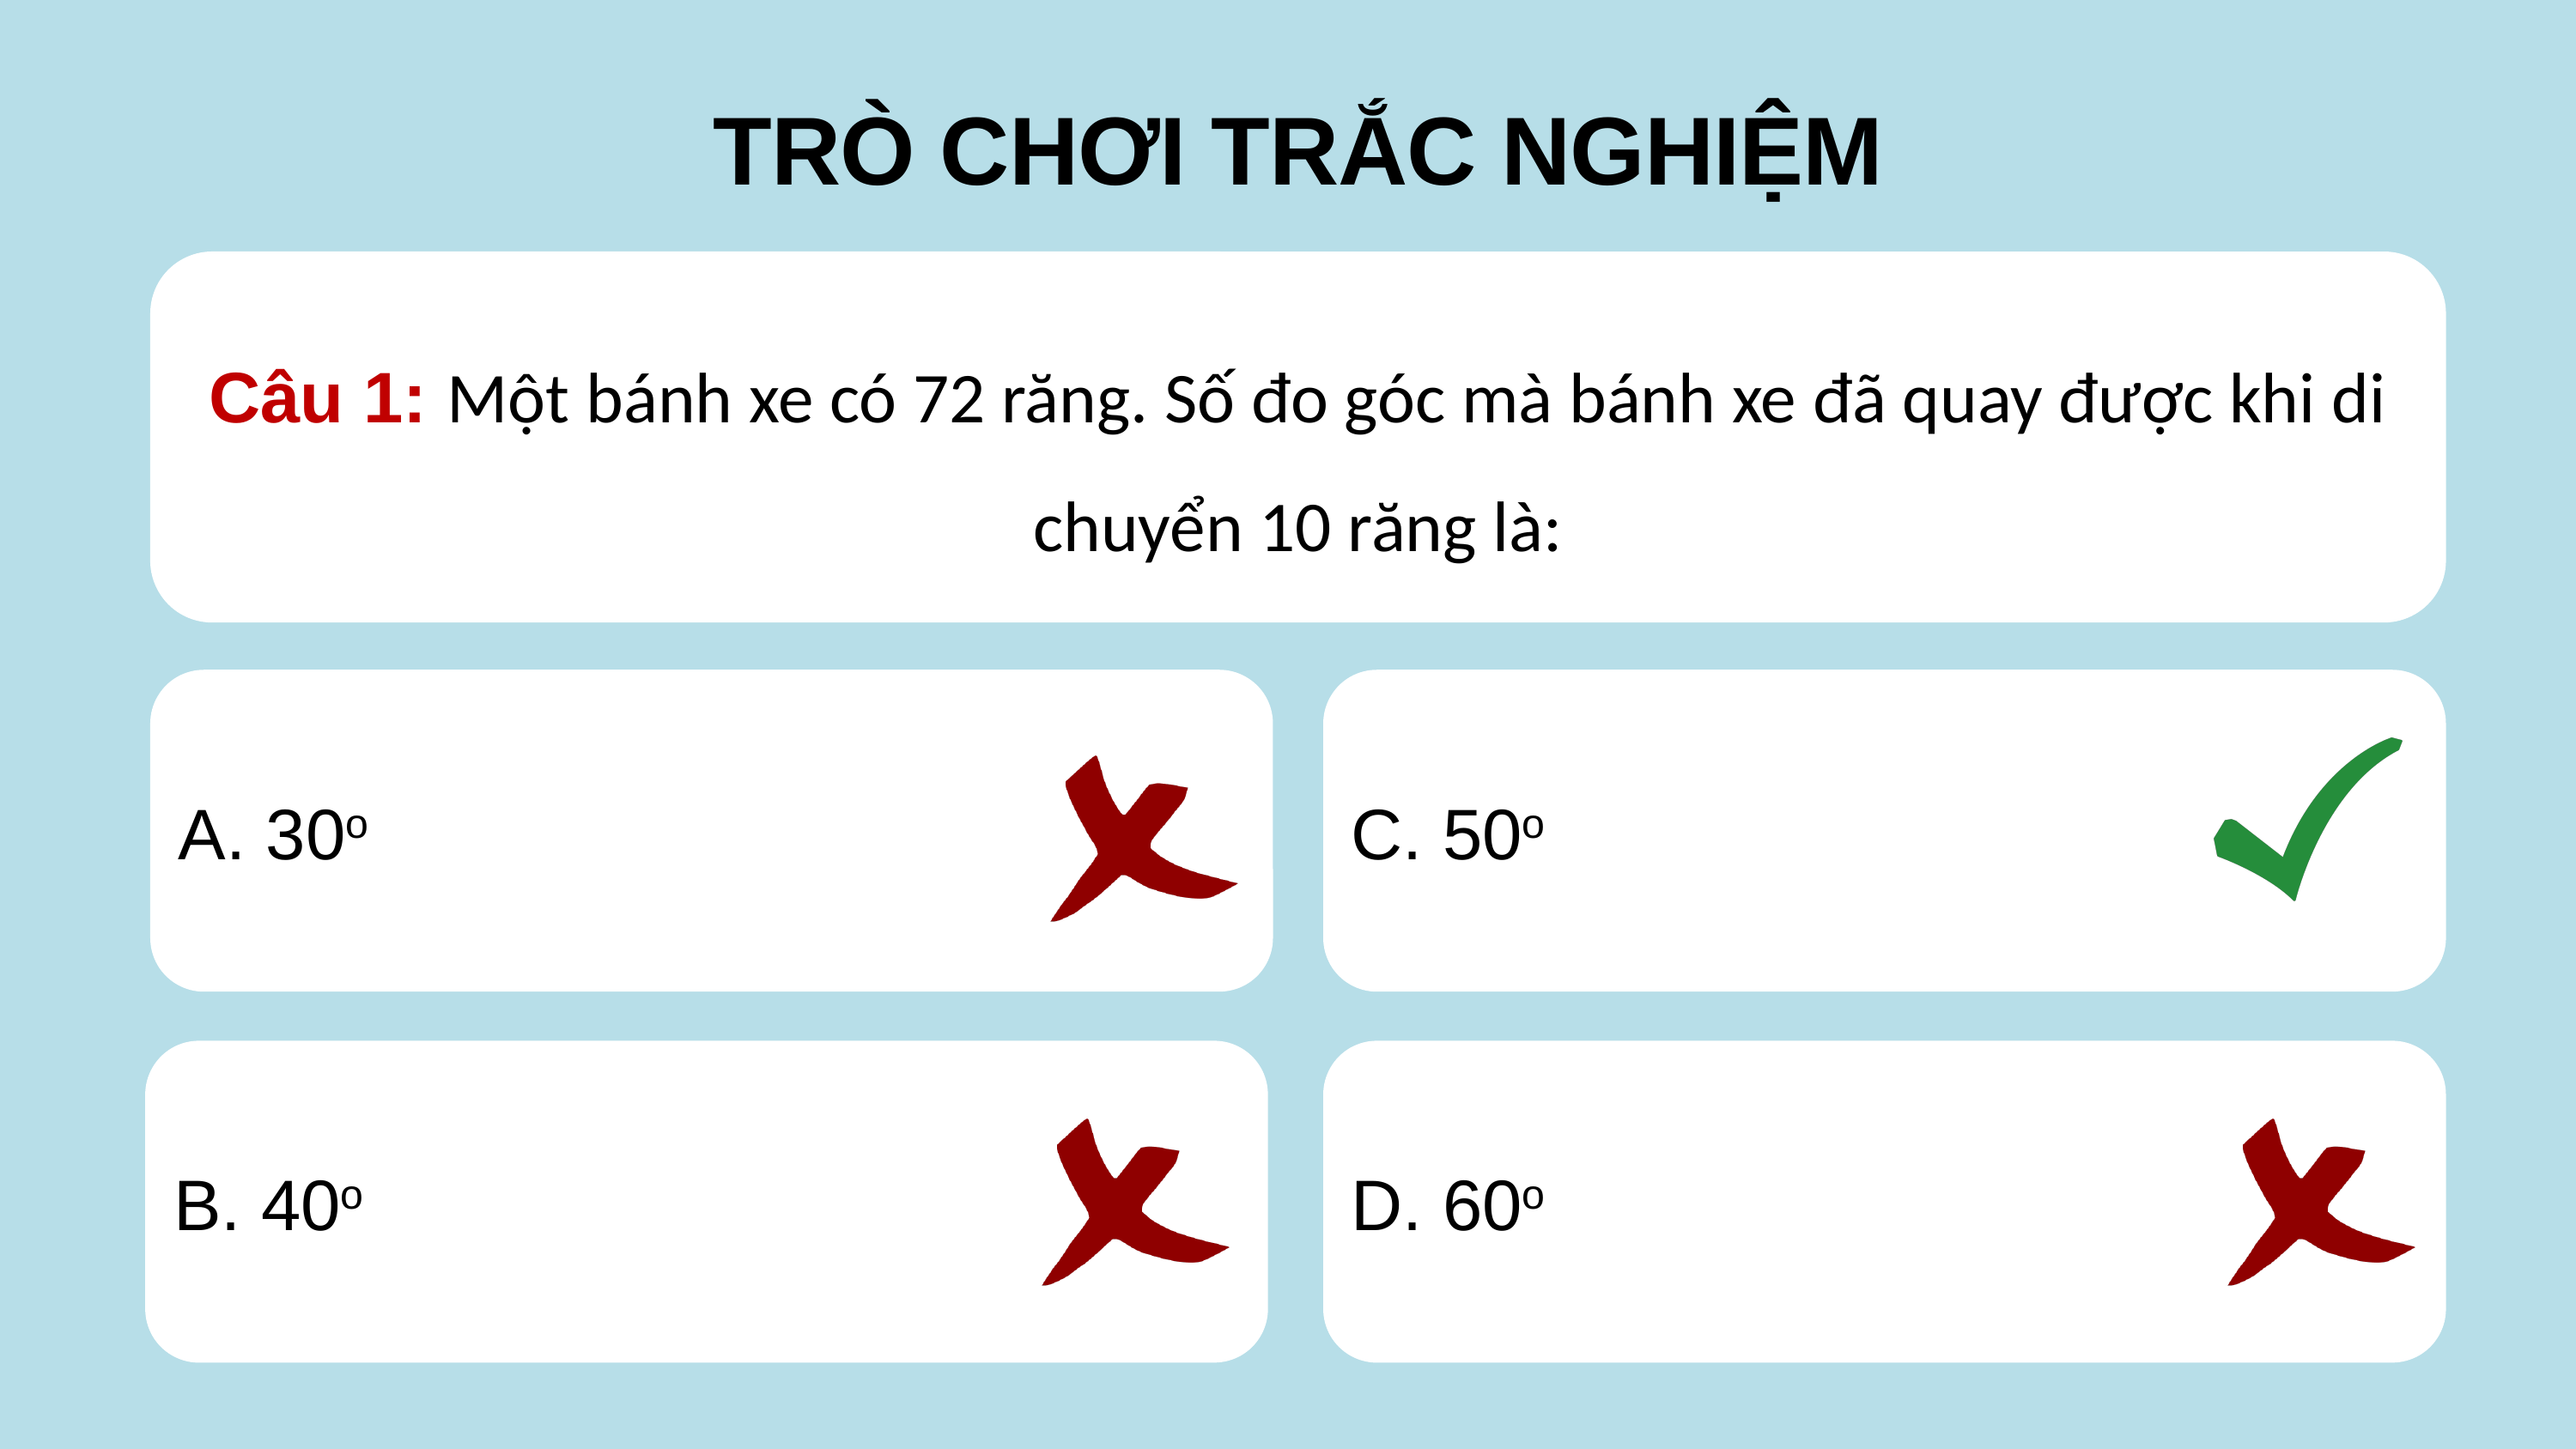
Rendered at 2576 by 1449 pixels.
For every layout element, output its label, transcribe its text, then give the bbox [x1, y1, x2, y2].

text_box TRÒ CHƠI TRẮC NGHIỆM [641, 108, 1954, 204]
picture [1049, 754, 1238, 922]
text_box D. 60o [1321, 1039, 2448, 1365]
text_box [0, 0, 2576, 1449]
text_box B. 40o [143, 1039, 1270, 1365]
text_box C. 50o [1321, 668, 2448, 994]
text_box Câu 1: Một bánh xe có 72 răng. Số đo góc mà bánh xe đã quay được khi di chuyển 10 răng là: [148, 249, 2448, 625]
picture [1041, 1118, 1230, 1286]
picture [2227, 1118, 2415, 1286]
text_box A. 30o [148, 668, 1275, 994]
picture [2214, 737, 2403, 902]
